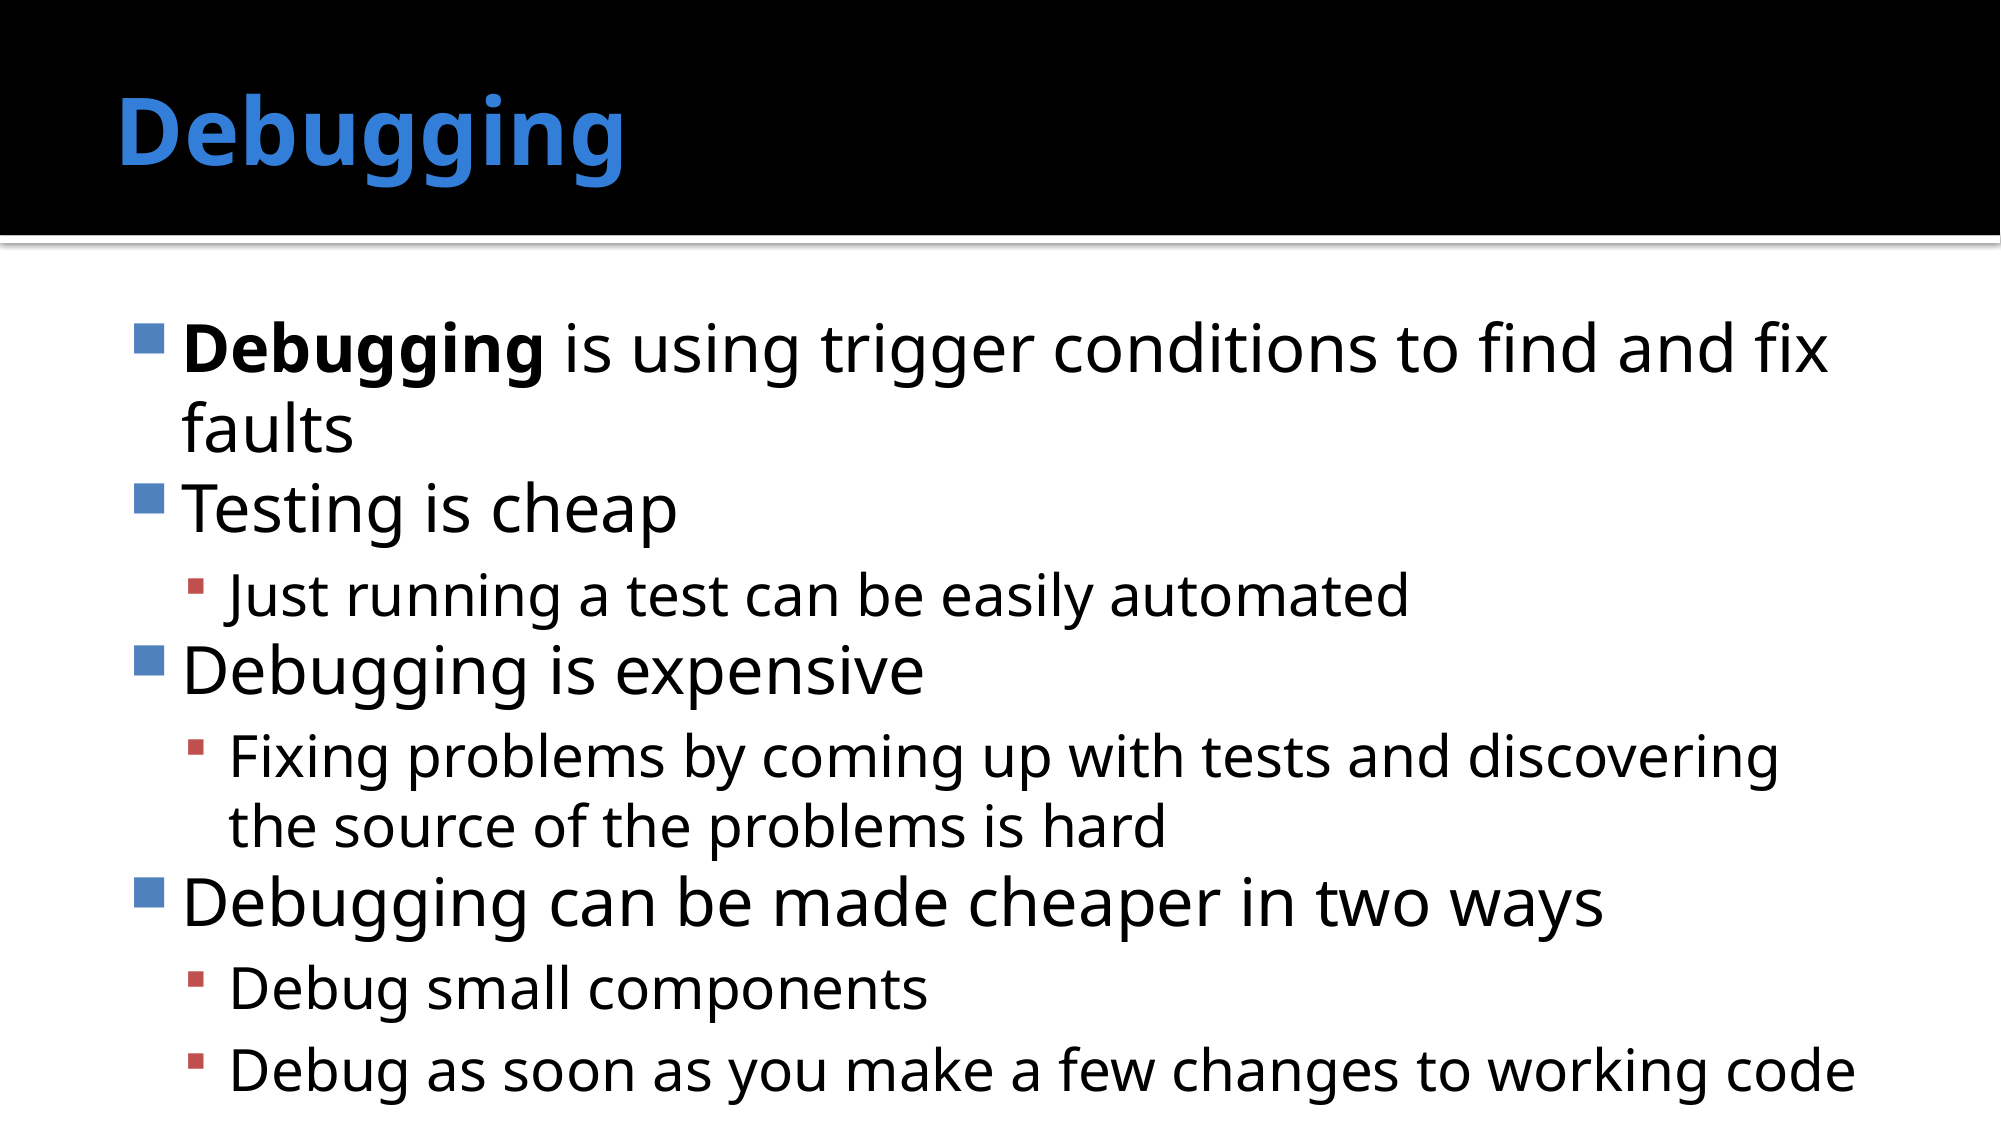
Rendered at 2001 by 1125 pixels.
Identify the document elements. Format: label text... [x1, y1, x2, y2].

title Debugging [99, 25, 1900, 231]
list Debugging is using trigger conditions to find and fix faults Testing is cheap Just running a test can be easily automated Debugging is expensive Fixing problems by coming up with tests and discovering the source of the problems is hard Debugging can be made cheaper in two ways Debug small components Debug as soon as you make a few changes to working code [99, 291, 1900, 1050]
